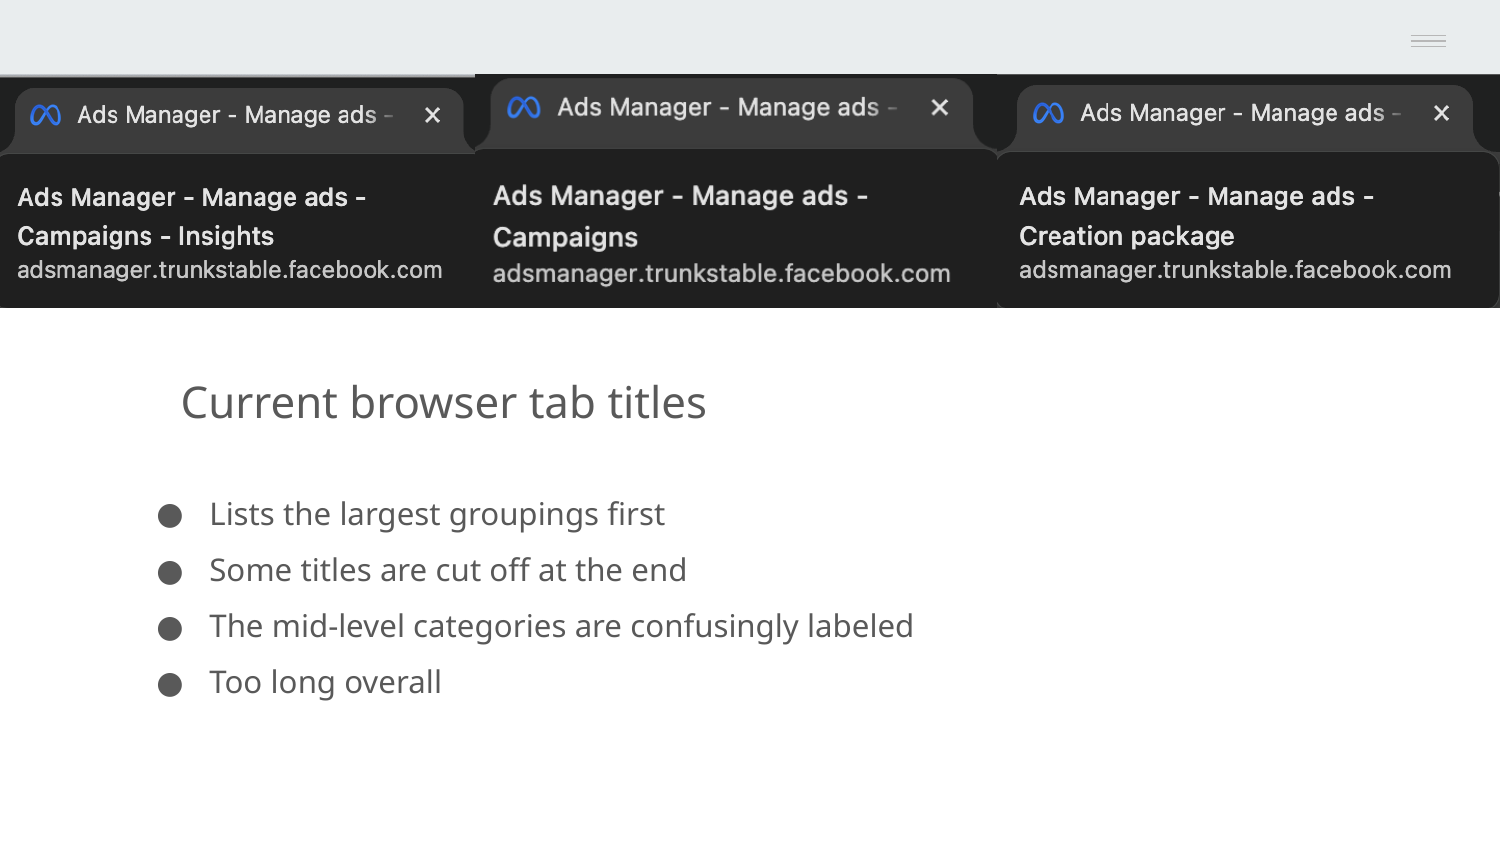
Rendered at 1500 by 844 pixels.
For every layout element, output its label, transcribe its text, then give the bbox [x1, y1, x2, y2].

text_box Current browser tab titles [165, 359, 965, 443]
picture [0, 74, 1500, 309]
list Lists the largest groupings first Some titles are cut off at the end The mid-level categories are confusingly labeled Too long overall [119, 460, 1381, 832]
